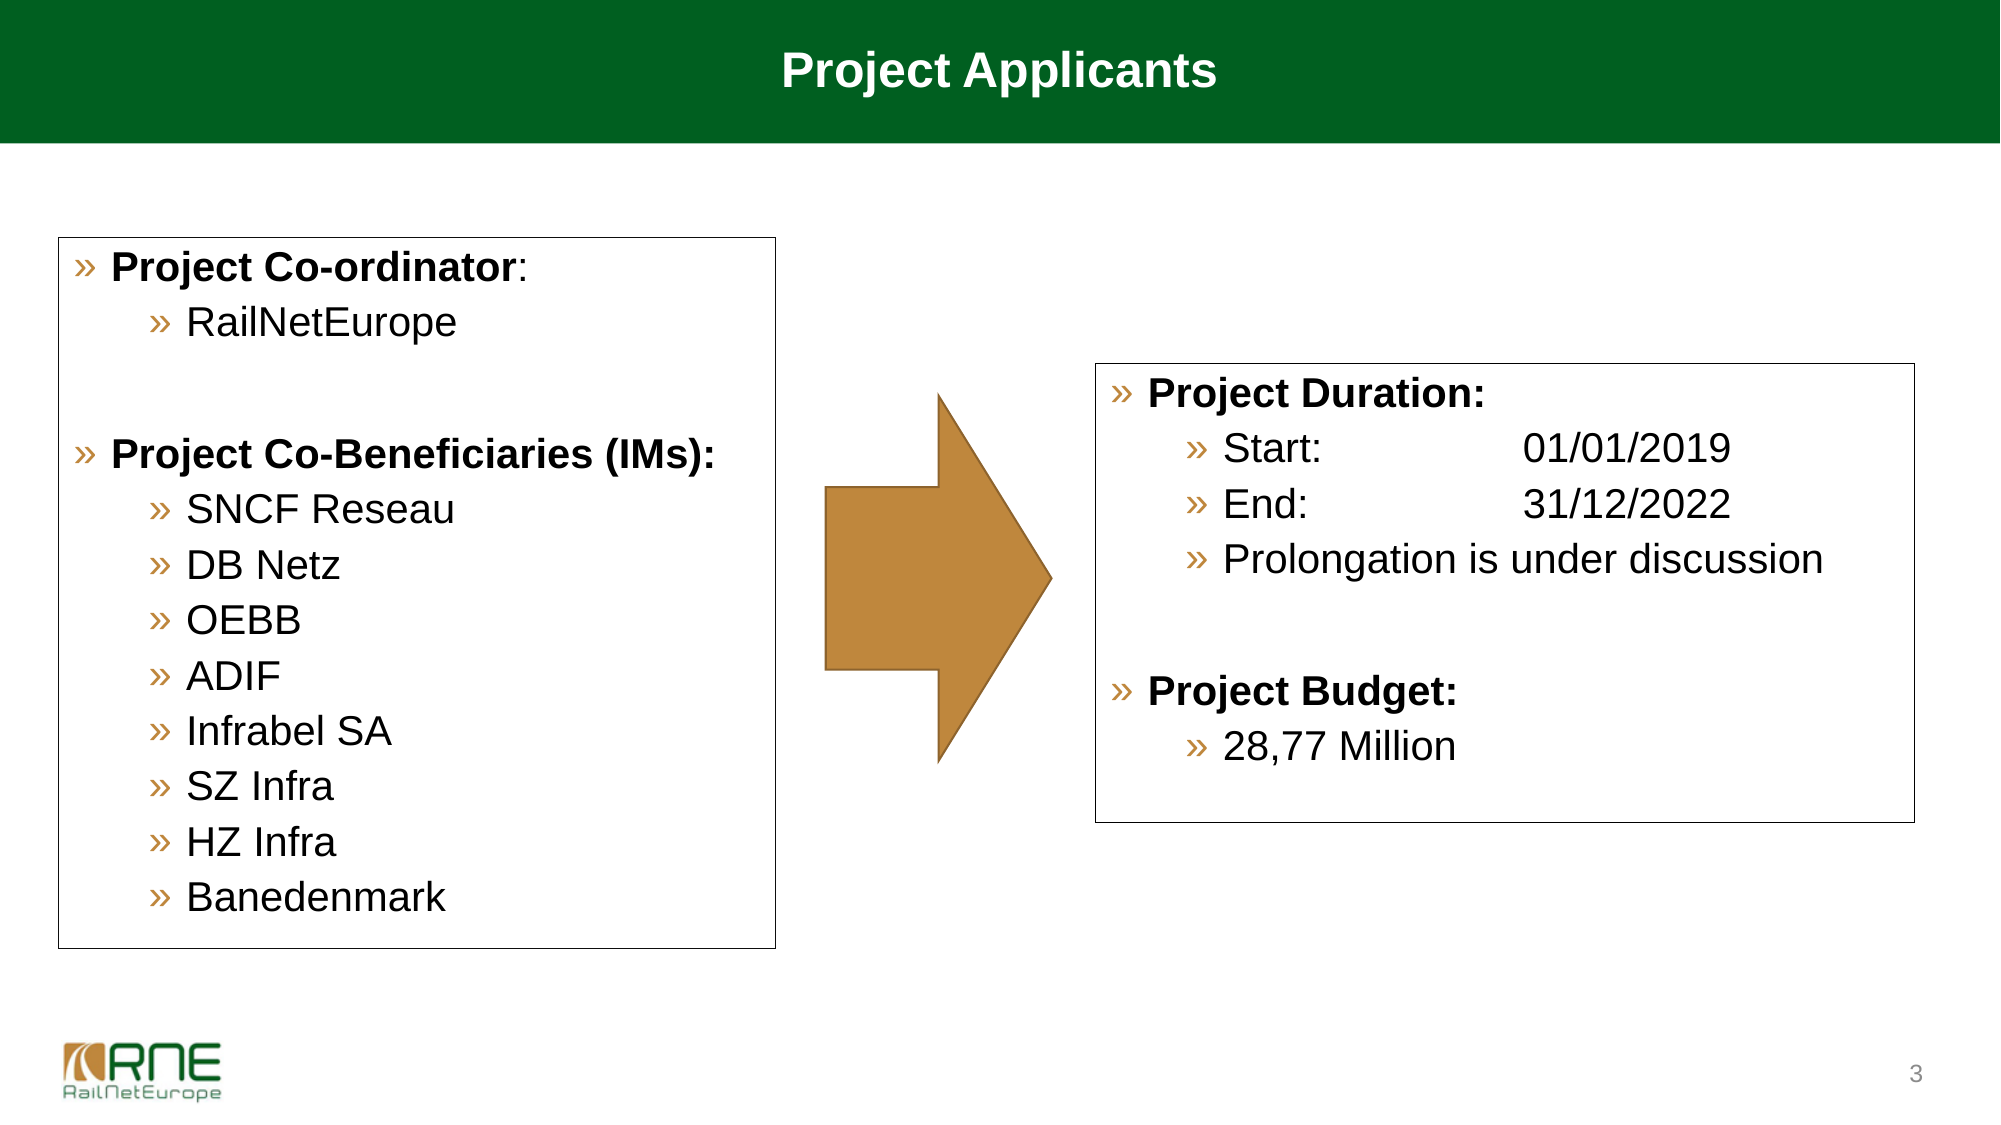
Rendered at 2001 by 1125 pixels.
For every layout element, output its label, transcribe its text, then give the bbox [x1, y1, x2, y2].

slide_number 3 [1488, 1042, 1939, 1103]
text_box Project Duration: Start: 01/01/2019 End: 31/12/2022 Prolongation is under discussion Project Budget: 28,77 Million [1095, 363, 1915, 823]
text_box [824, 392, 1053, 765]
picture [61, 1040, 224, 1105]
title Project Applicants [0, 0, 2000, 144]
list Project Co-ordinator: RailNetEurope Project Co-Beneficiaries (IMs): SNCF Reseau DB Netz OEBB ADIF Infrabel SA SZ Infra HZ Infra Banedenmark [58, 237, 776, 949]
